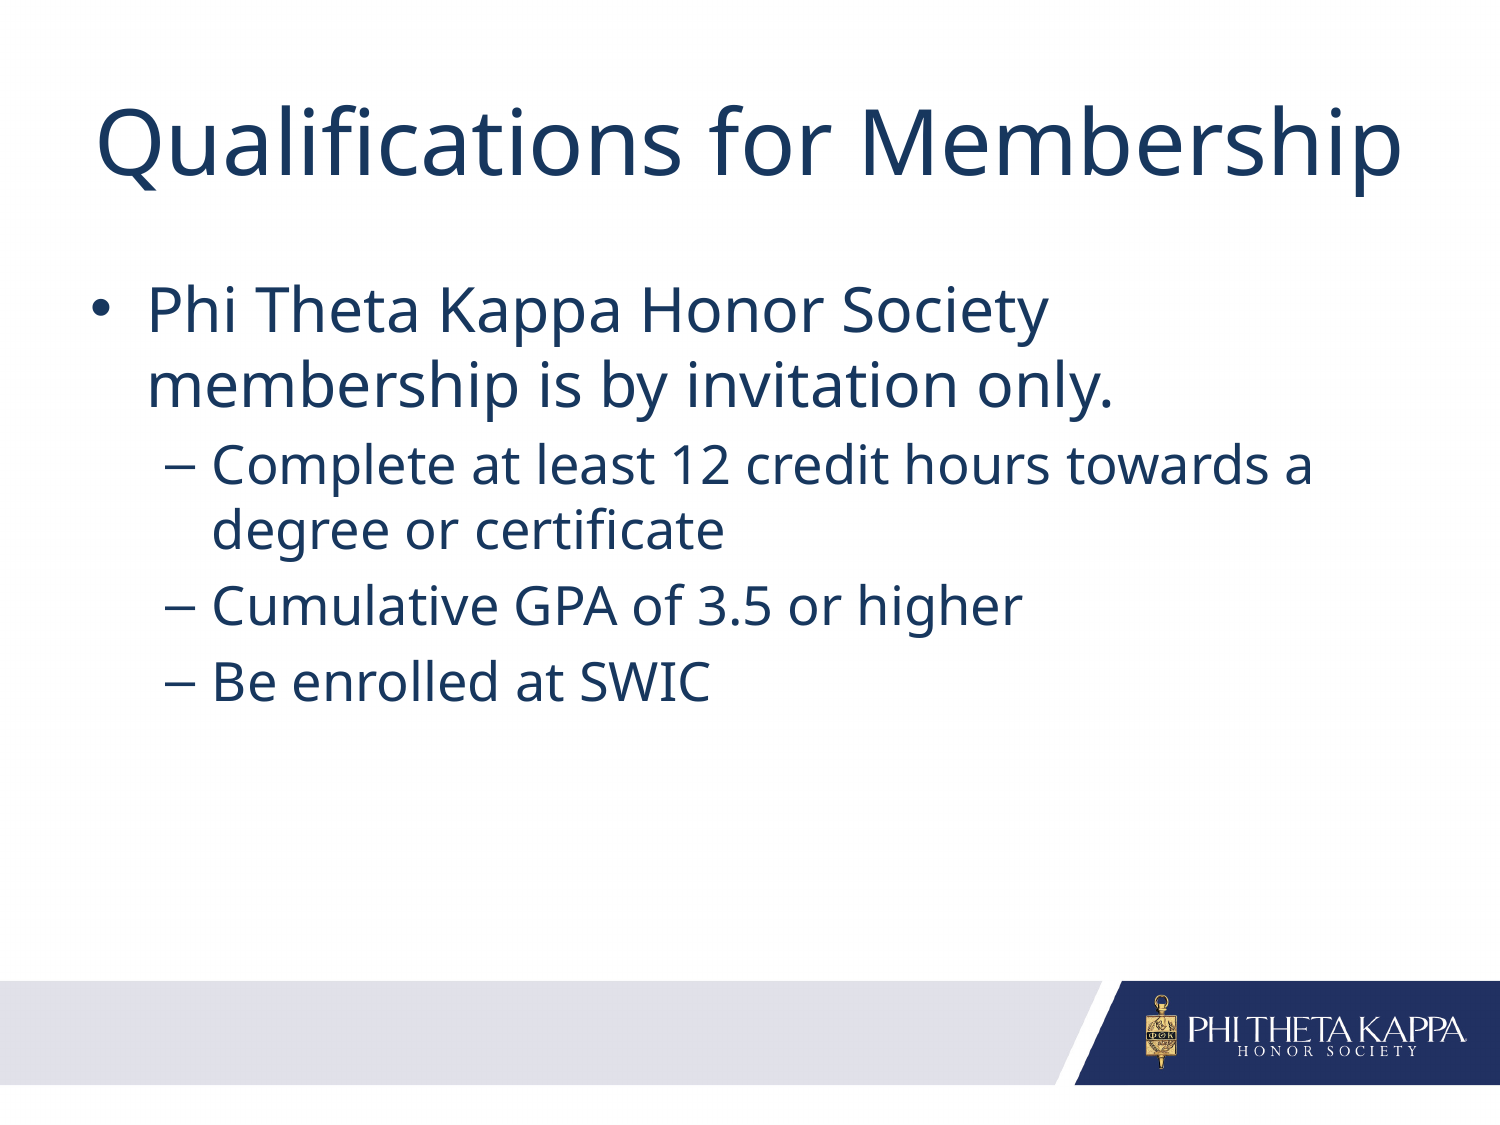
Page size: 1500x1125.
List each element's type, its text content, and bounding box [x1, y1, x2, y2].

picture [0, 0, 1500, 1125]
title Qualifications for Membership [75, 45, 1425, 233]
list Phi Theta Kappa Honor Society membership is by invitation only. Complete at least 12 credit hours towards a degree or certificate Cumulative GPA of 3.5 or higher Be enrolled at SWIC [75, 262, 1425, 937]
